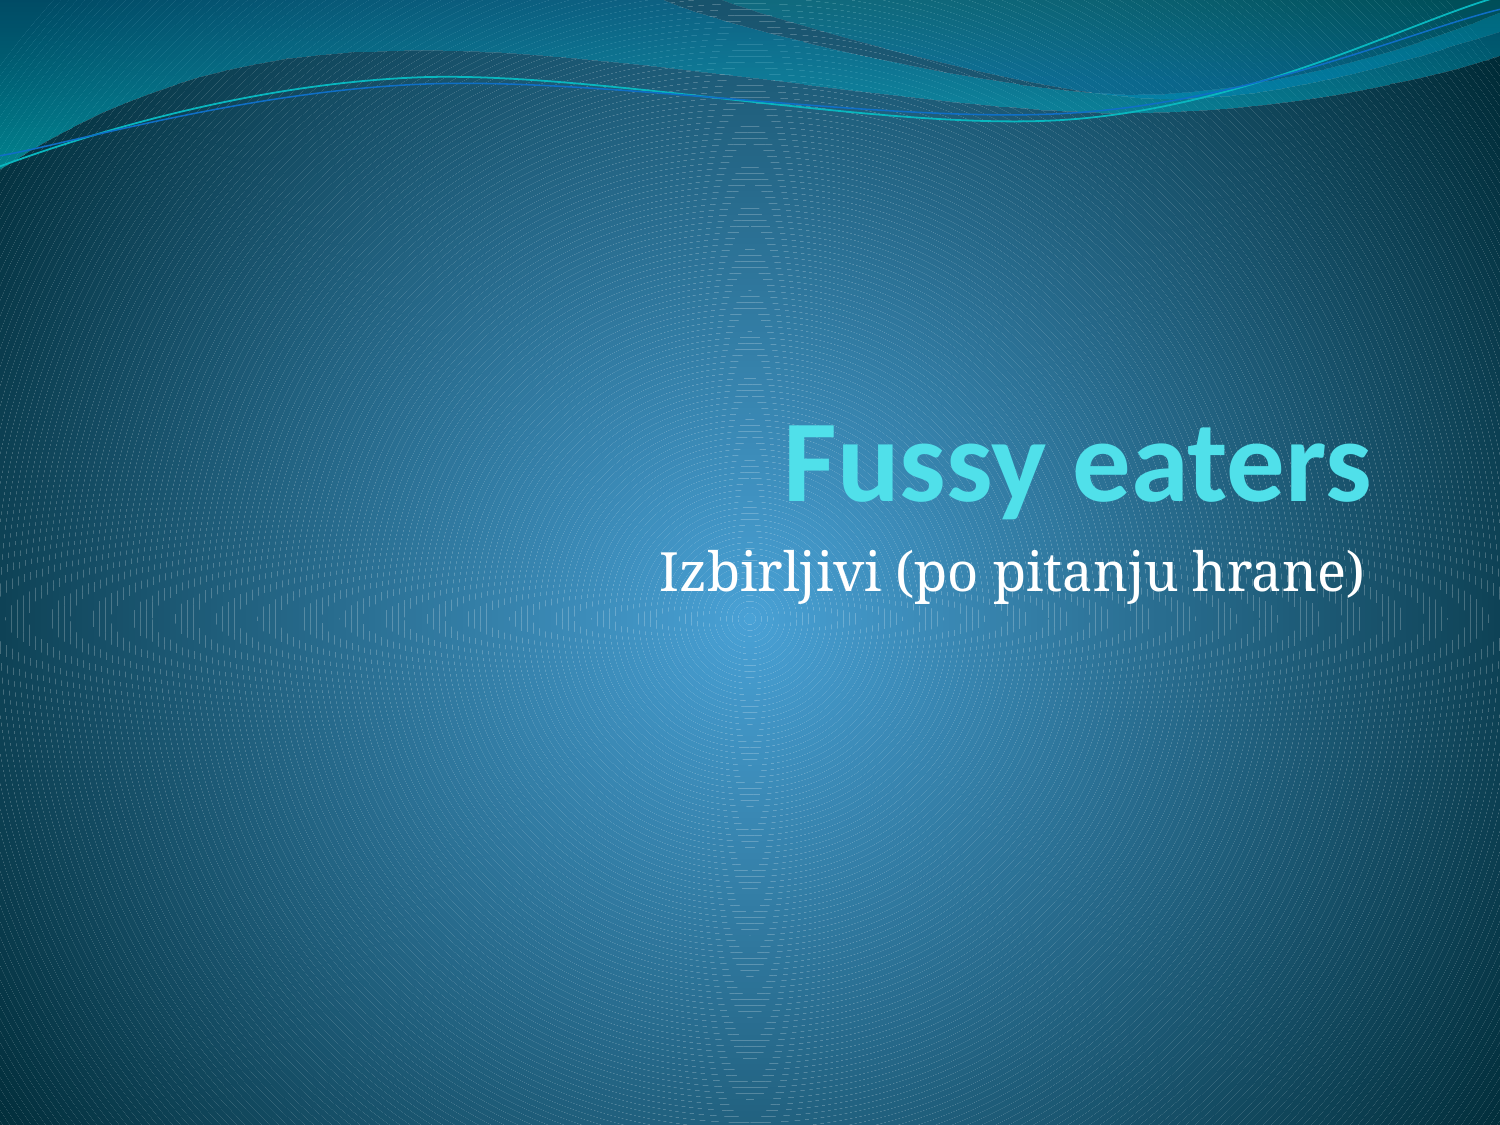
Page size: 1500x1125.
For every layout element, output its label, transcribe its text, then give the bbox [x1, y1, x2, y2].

subtitle Izbirljivi (po pitanju hrane) [87, 529, 1376, 818]
title Fussy eaters [87, 224, 1376, 525]
